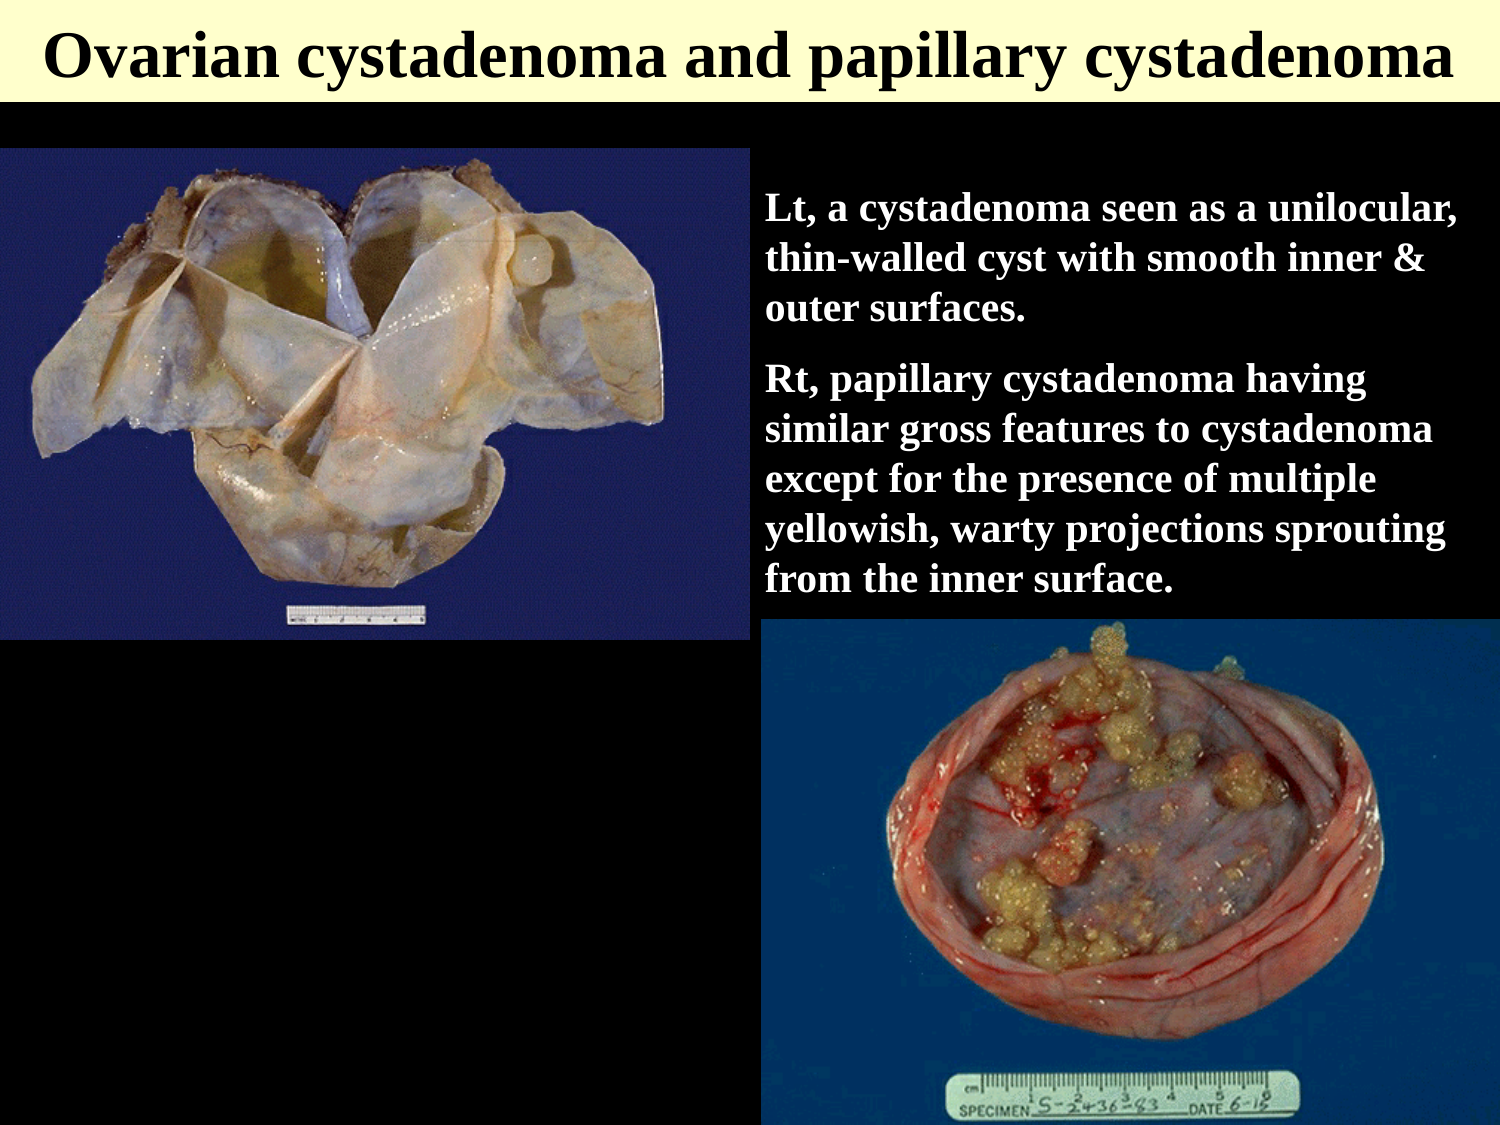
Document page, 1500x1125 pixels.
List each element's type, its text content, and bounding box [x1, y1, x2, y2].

title Ovarian cystadenoma and papillary cystadenoma [0, 0, 1500, 102]
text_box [761, 619, 1500, 1125]
text_box Lt, a cystadenoma seen as a unilocular, thin-walled cyst with smooth inner & outer surfaces. Rt, papillary cystadenoma having similar gross features to cystadenoma except for the presence of multiple yellowish, warty projections sprouting from the inner surface. [754, 172, 1500, 627]
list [0, 148, 751, 640]
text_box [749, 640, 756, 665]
